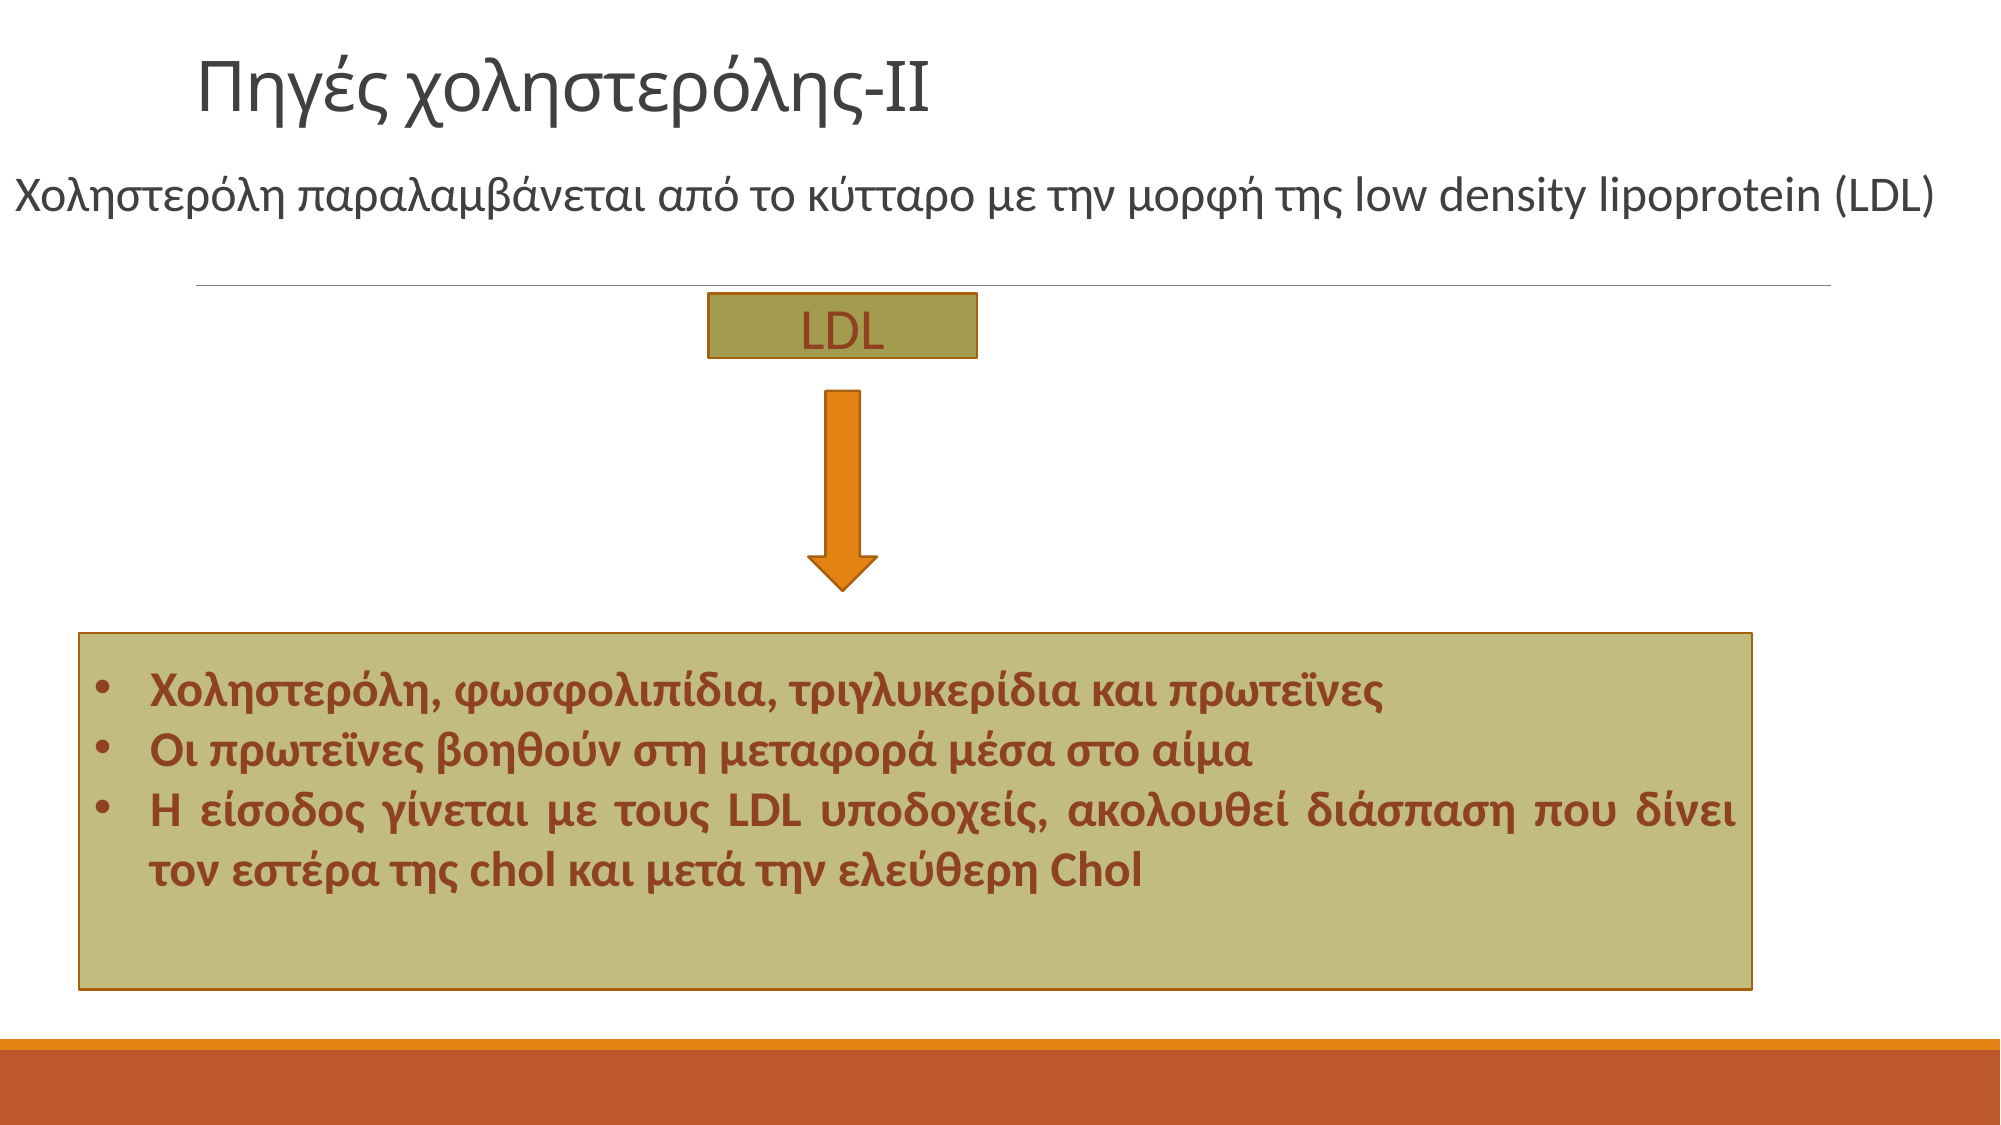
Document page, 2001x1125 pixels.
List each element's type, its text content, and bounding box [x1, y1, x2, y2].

text_box [807, 389, 879, 592]
text_box LDL [707, 292, 978, 359]
list Χοληστερόλη παραλαμβάνεται από το κύτταρο με την μορφή της low density lipoprotein (LDL) [0, 160, 1955, 821]
title Πηγές χοληστερόλης-ΙΙ [180, 47, 1830, 134]
text_box Χοληστερόλη, φωσφολιπίδια, τριγλυκερίδια και πρωτεϊνες Οι πρωτεϊνες βοηθούν στη μεταφορά μέσα στο αίμα Η είσοδος γίνεται με τους LDL υποδοχείς, ακολουθεί διάσπαση που δίνει τον εστέρα της chol και μετά την ελεύθερη Chol [78, 632, 1753, 991]
